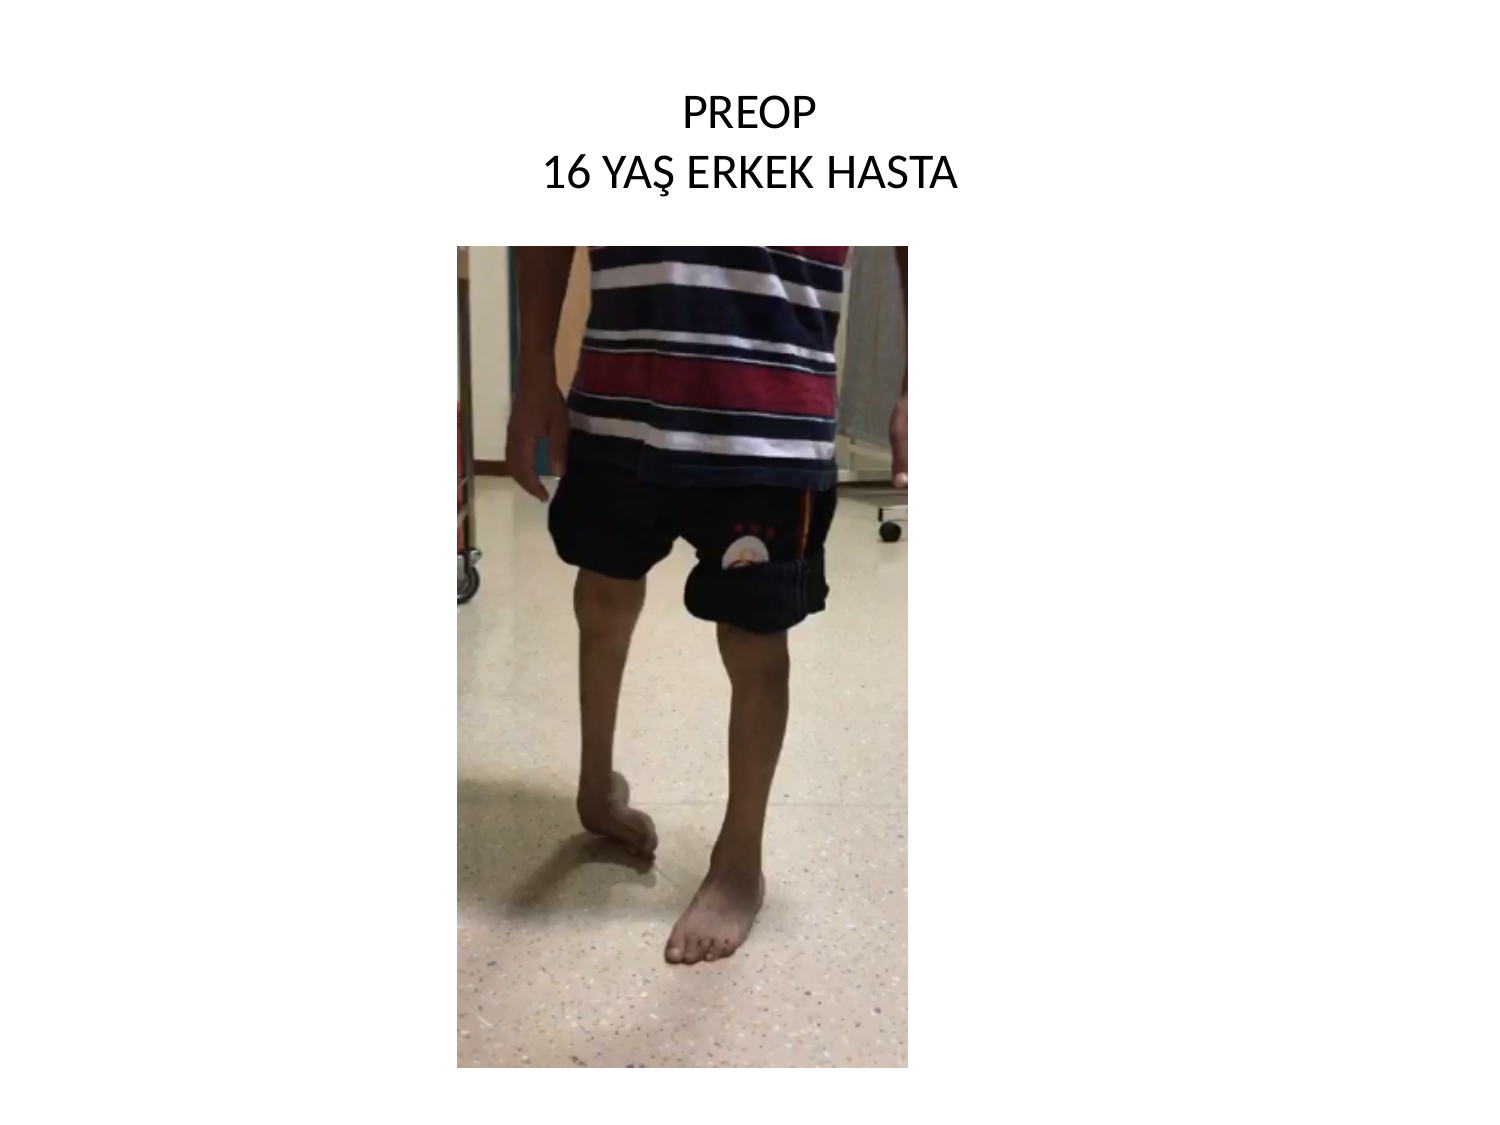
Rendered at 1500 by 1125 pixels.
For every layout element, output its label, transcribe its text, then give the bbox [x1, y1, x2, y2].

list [456, 245, 909, 1068]
title PREOP 16 YAŞ ERKEK HASTA [75, 45, 1425, 233]
